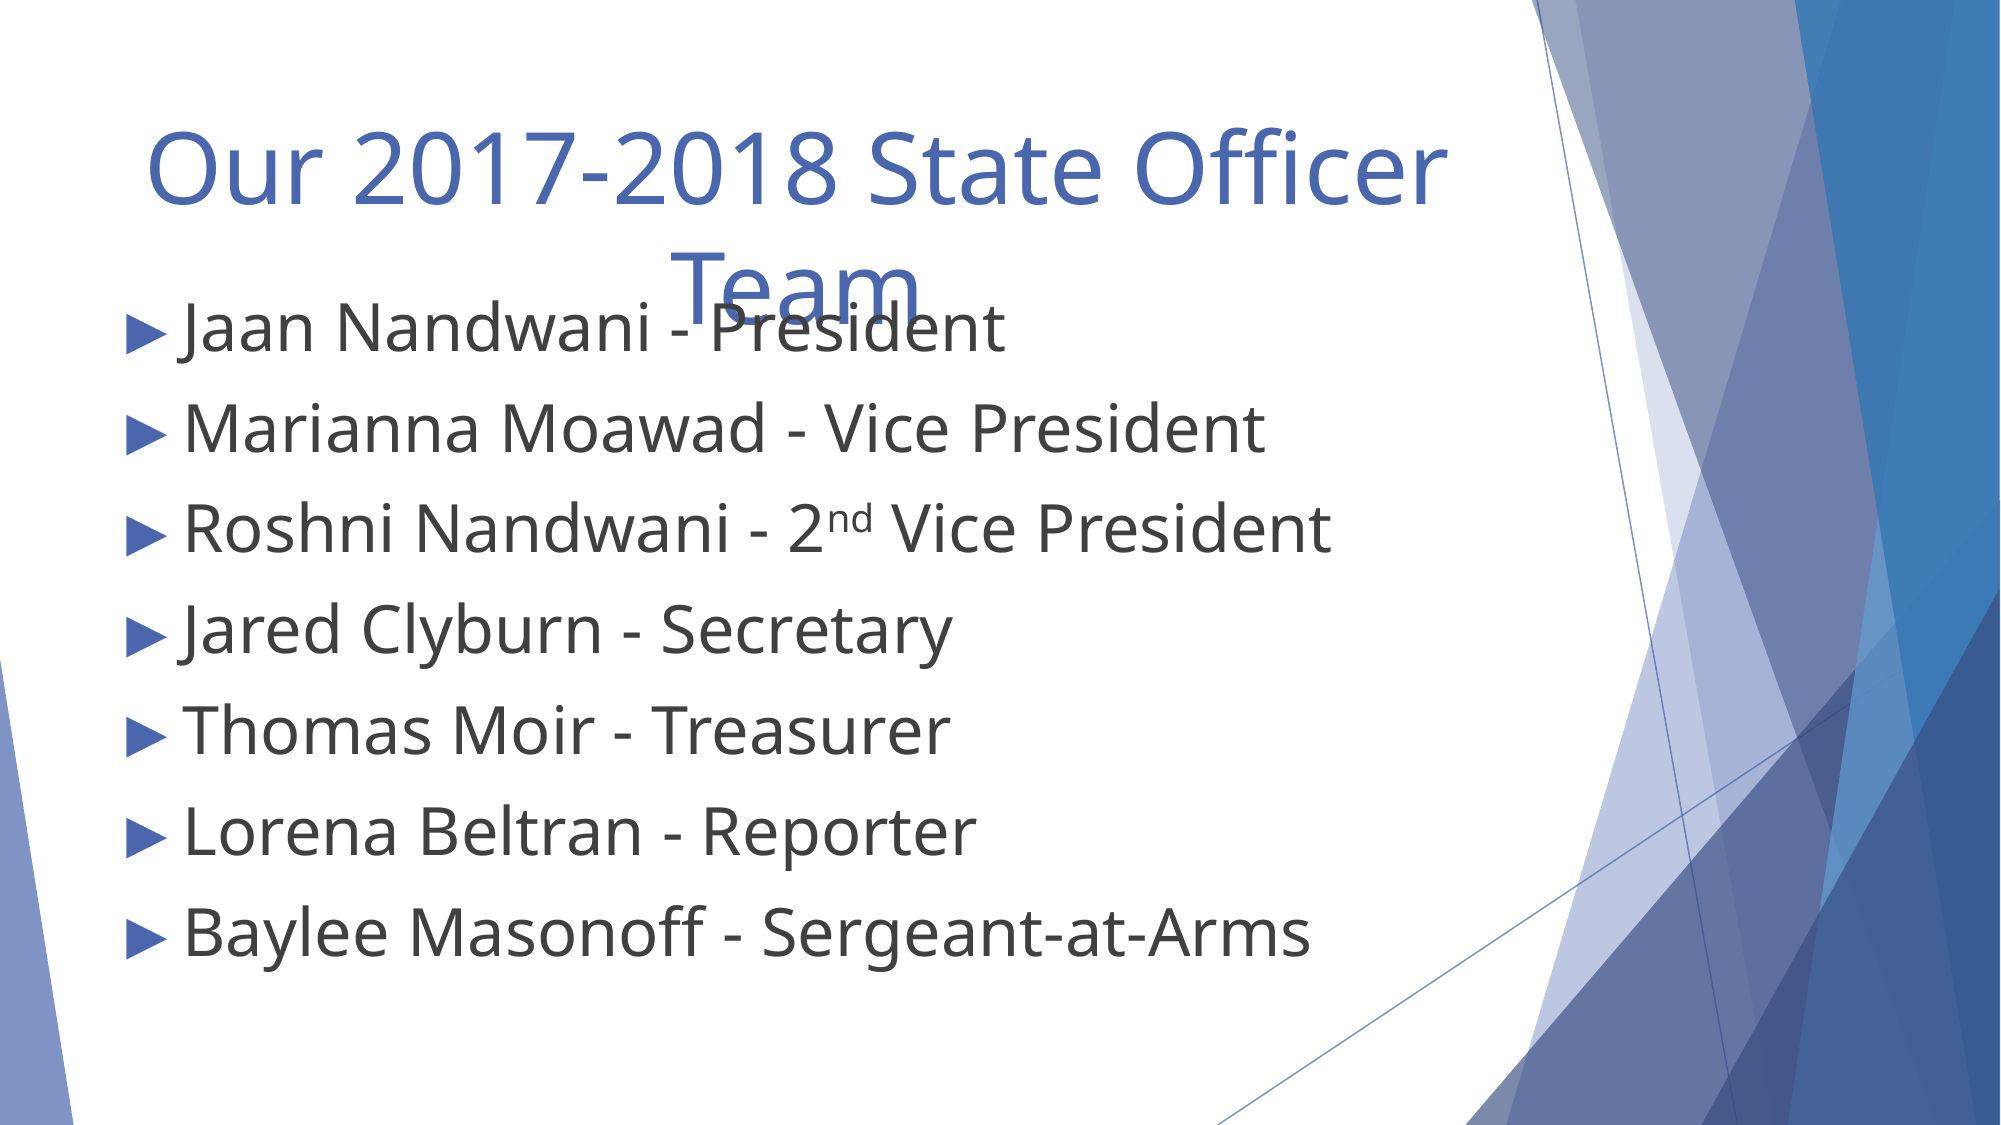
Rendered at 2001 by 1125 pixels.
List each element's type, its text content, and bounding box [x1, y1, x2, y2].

title Our 2017-2018 State Officer Team [0, 97, 1596, 252]
list Jaan Nandwani - President Marianna Moawad - Vice President Roshni Nandwani - 2nd Vice President Jared Clyburn - Secretary Thomas Moir - Treasurer Lorena Beltran - Reporter Baylee Masonoff - Sergeant-at-Arms [111, 277, 1461, 992]
